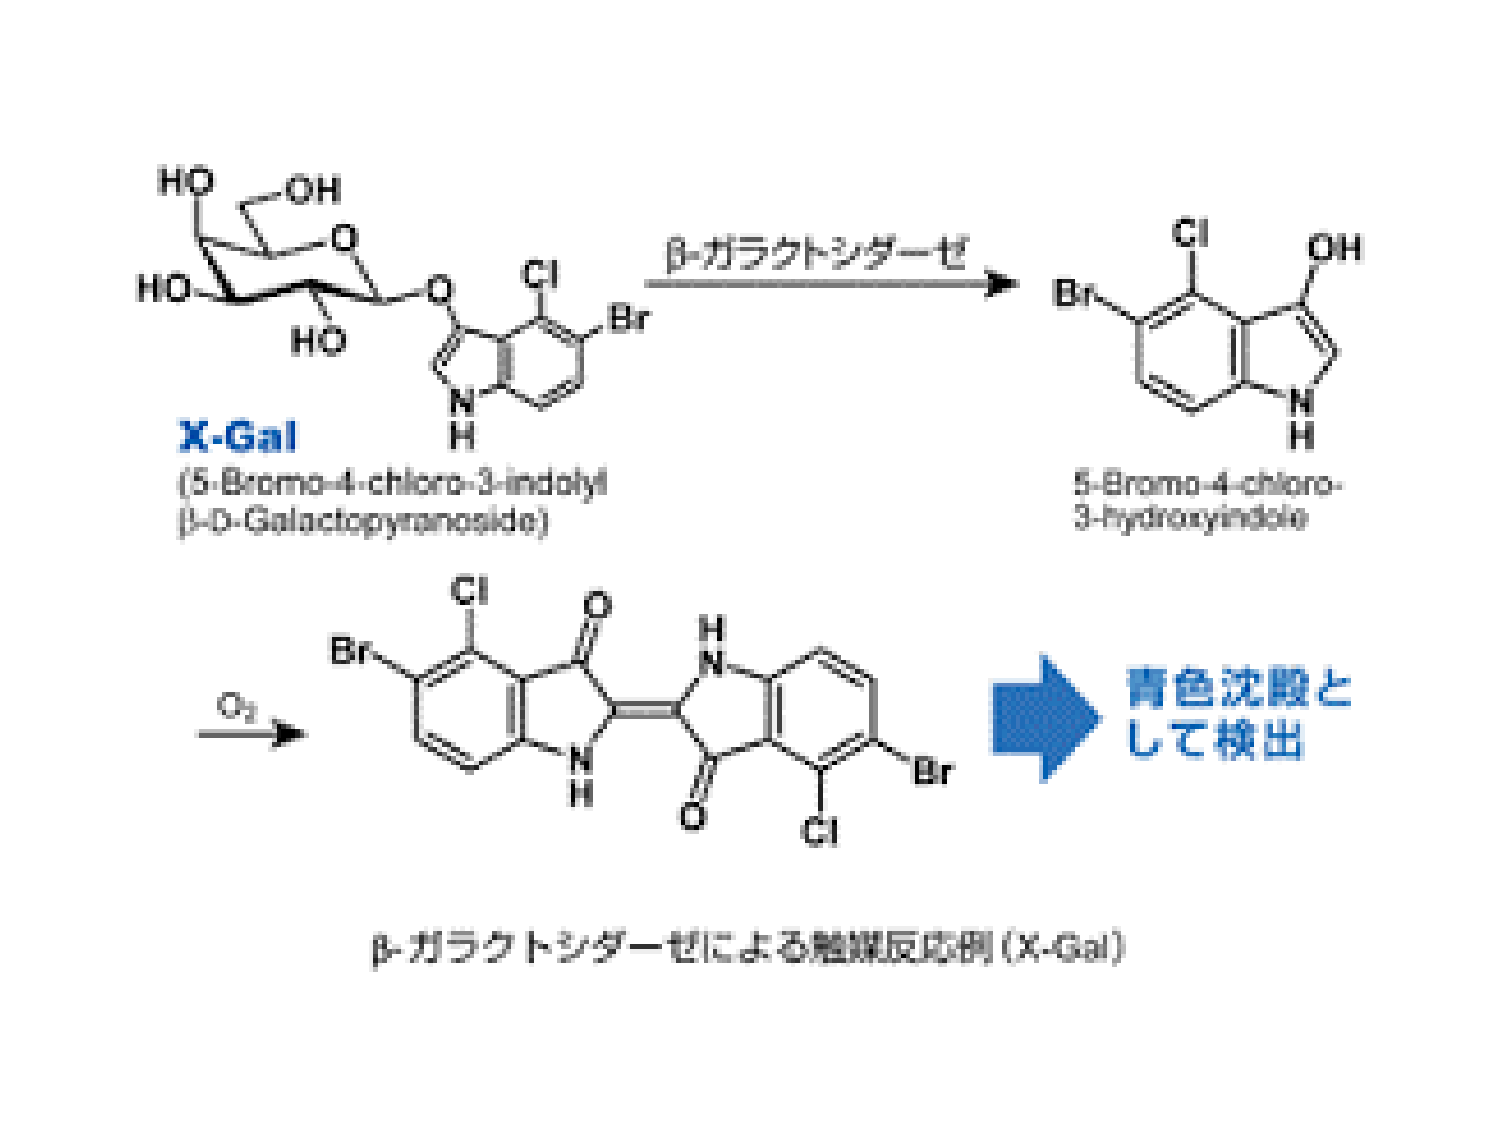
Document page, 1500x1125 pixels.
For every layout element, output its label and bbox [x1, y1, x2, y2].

picture [135, 136, 1366, 1000]
